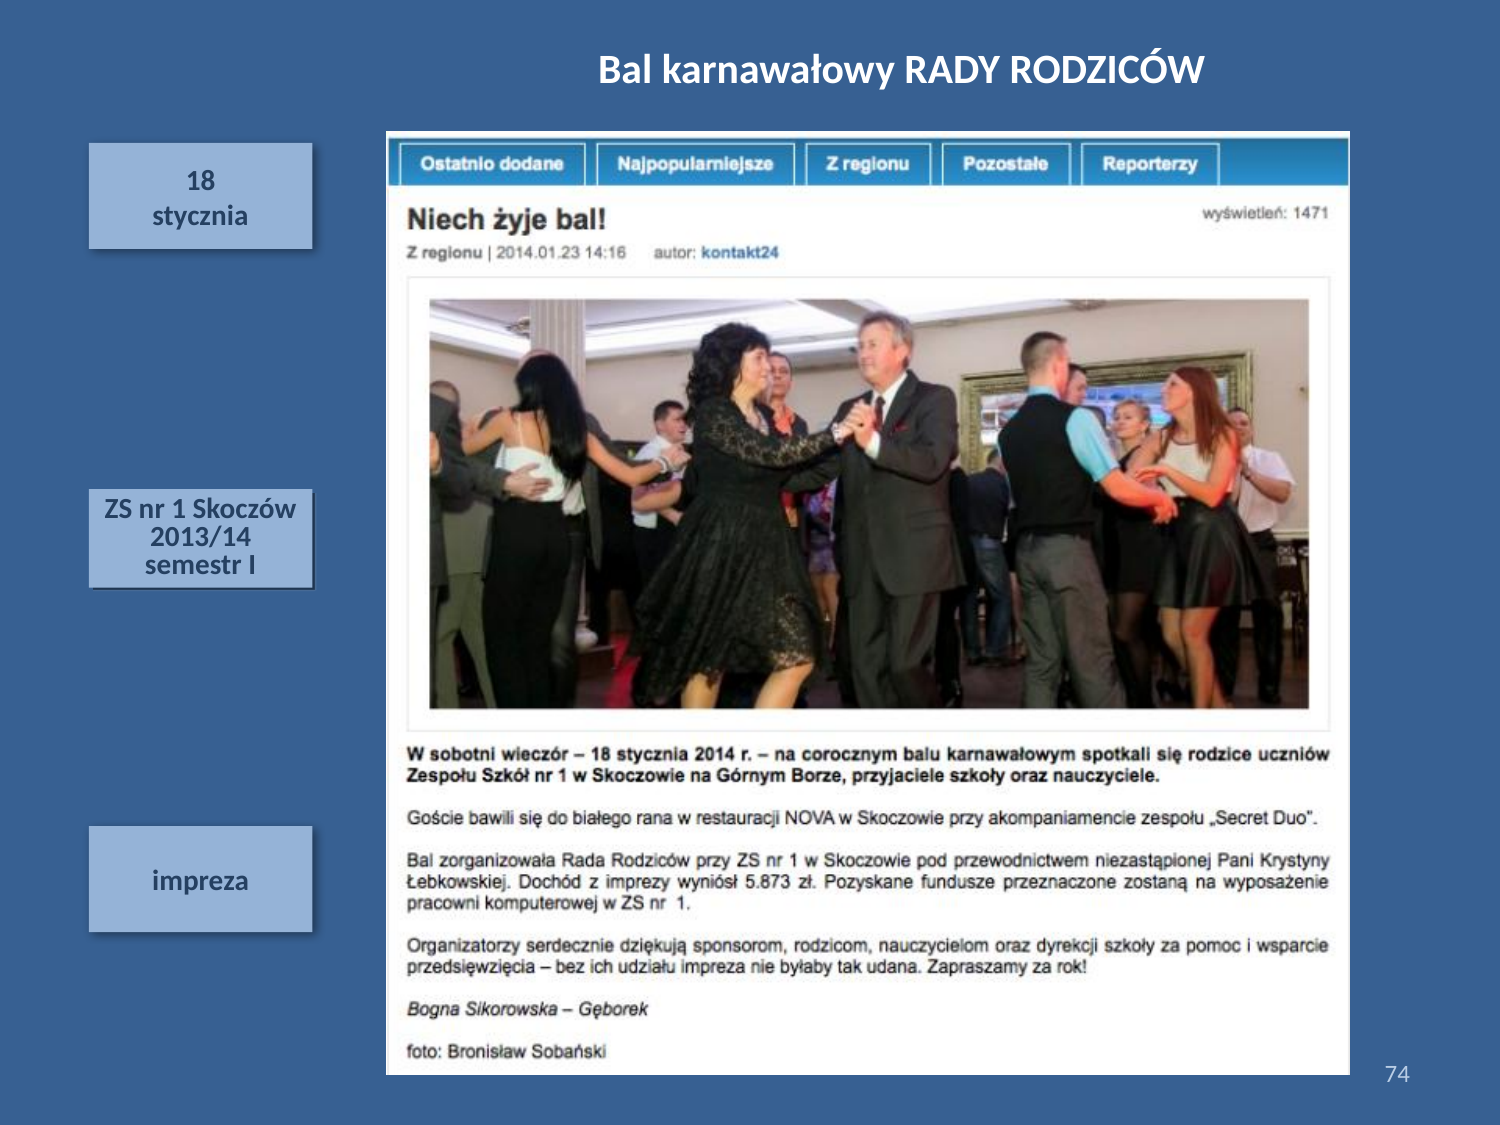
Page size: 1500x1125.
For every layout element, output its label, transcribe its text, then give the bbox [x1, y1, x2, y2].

text_box ZS nr 1 Skoczów 2013/14 semestr I [88, 489, 313, 588]
text_box 18 stycznia [88, 142, 313, 249]
text_box impreza [88, 826, 313, 933]
slide_number 74 [1074, 1042, 1425, 1103]
picture [386, 131, 1351, 1075]
text_box Bal karnawałowy RADY RODZICÓW [583, 34, 1221, 100]
